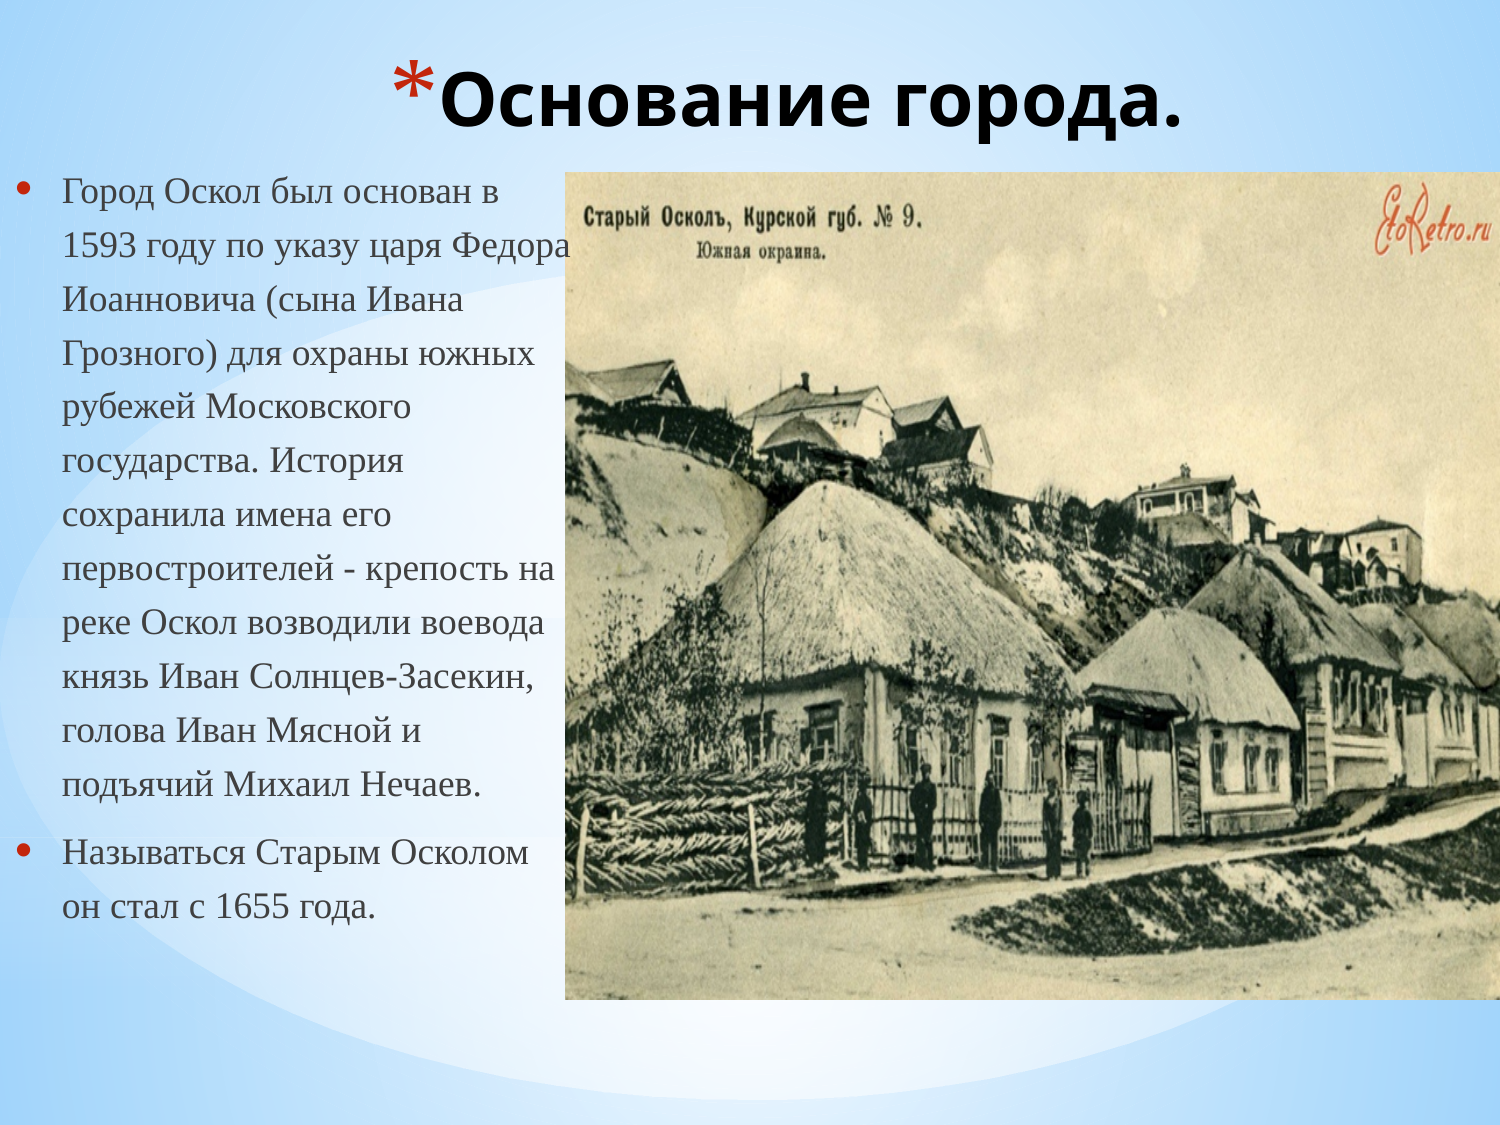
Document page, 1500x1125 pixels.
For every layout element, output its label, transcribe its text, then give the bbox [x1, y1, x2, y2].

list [565, 172, 1500, 1000]
title Основание города. [150, 44, 1425, 149]
list Город Оскол был основан в 1593 году по указу царя Федора Иоанновича (сына Ивана Грозного) для охраны южных рубежей Московского государства. История сохранила имена его первостроителей - крепость на реке Оскол возводили воевода князь Иван Солнцев-Засекин, голова Иван Мясной и подъячий Михаил Нечаев. Называться Старым Осколом он стал с 1655 года. [0, 149, 591, 988]
